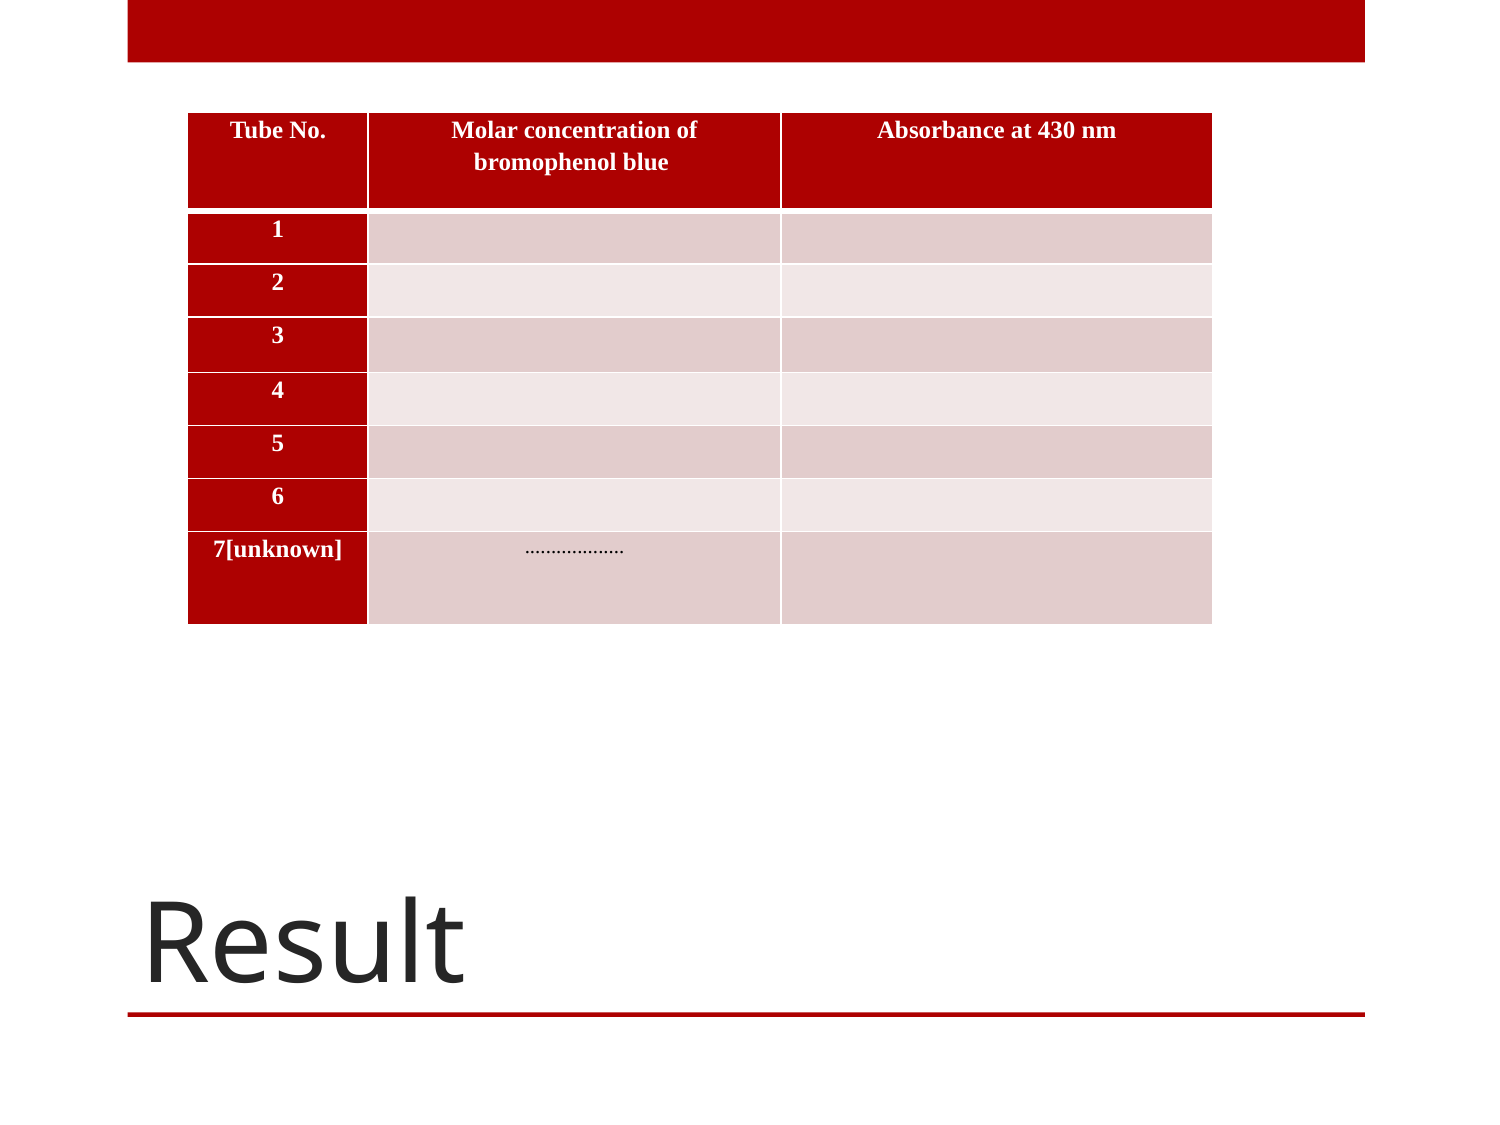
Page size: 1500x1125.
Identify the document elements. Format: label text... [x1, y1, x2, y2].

table_cell [782, 265, 1212, 316]
table_cell 3 [188, 318, 367, 372]
table_cell [782, 373, 1212, 425]
table_cell [782, 214, 1212, 263]
table_cell [782, 479, 1212, 531]
table_header Tube No. [188, 113, 367, 208]
table_cell ................... [369, 532, 780, 624]
table_cell [782, 318, 1212, 372]
table_cell [782, 426, 1212, 478]
table_cell [369, 479, 780, 531]
table_cell 5 [188, 426, 367, 478]
table_cell 1 [188, 214, 367, 263]
table_cell 2 [188, 265, 367, 316]
title Result [125, 750, 1238, 1013]
table_cell [369, 426, 780, 478]
table_header Molar concentration of bromophenol blue [369, 113, 780, 208]
table_cell 4 [188, 373, 367, 425]
table_cell [369, 318, 780, 372]
table_cell [782, 532, 1212, 624]
table_cell 6 [188, 479, 367, 531]
table_cell [369, 373, 780, 425]
table_cell [369, 214, 780, 263]
table_cell [369, 265, 780, 316]
table_header Absorbance at 430 nm [782, 113, 1212, 208]
table_cell 7[unknown] [188, 532, 367, 624]
